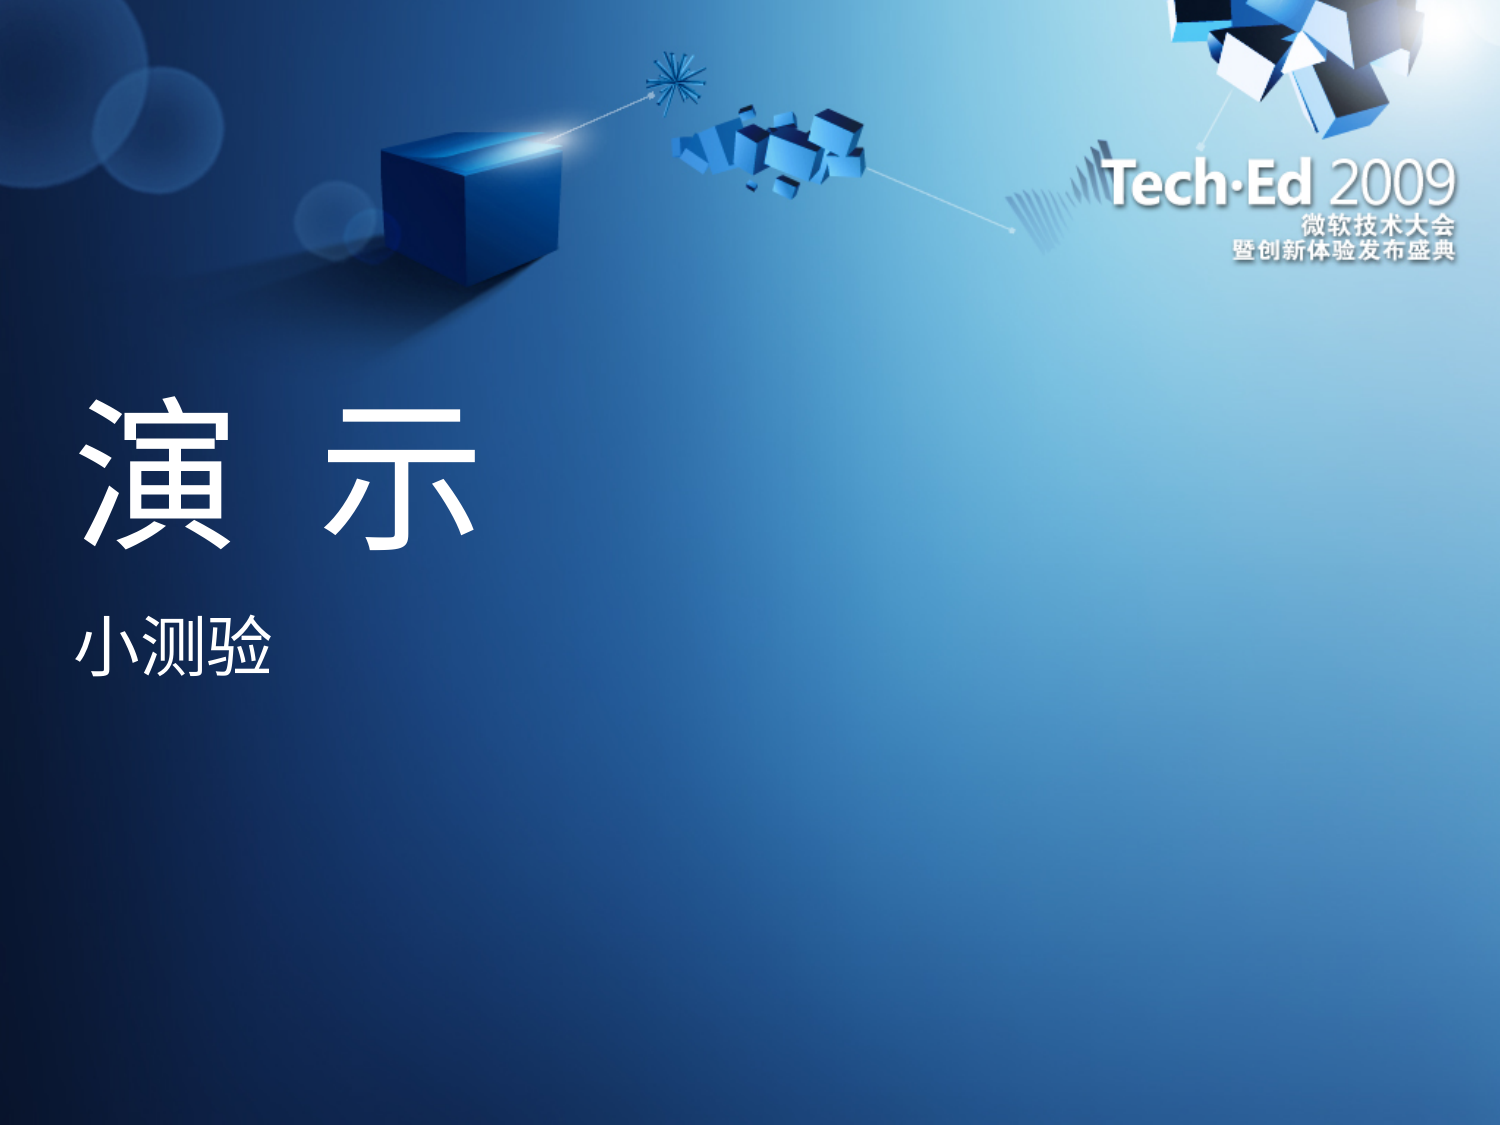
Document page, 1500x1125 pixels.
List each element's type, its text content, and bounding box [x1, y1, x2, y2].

picture [0, 0, 1500, 1125]
list 小测验 [58, 597, 1407, 704]
title 演 示 [58, 363, 1409, 551]
